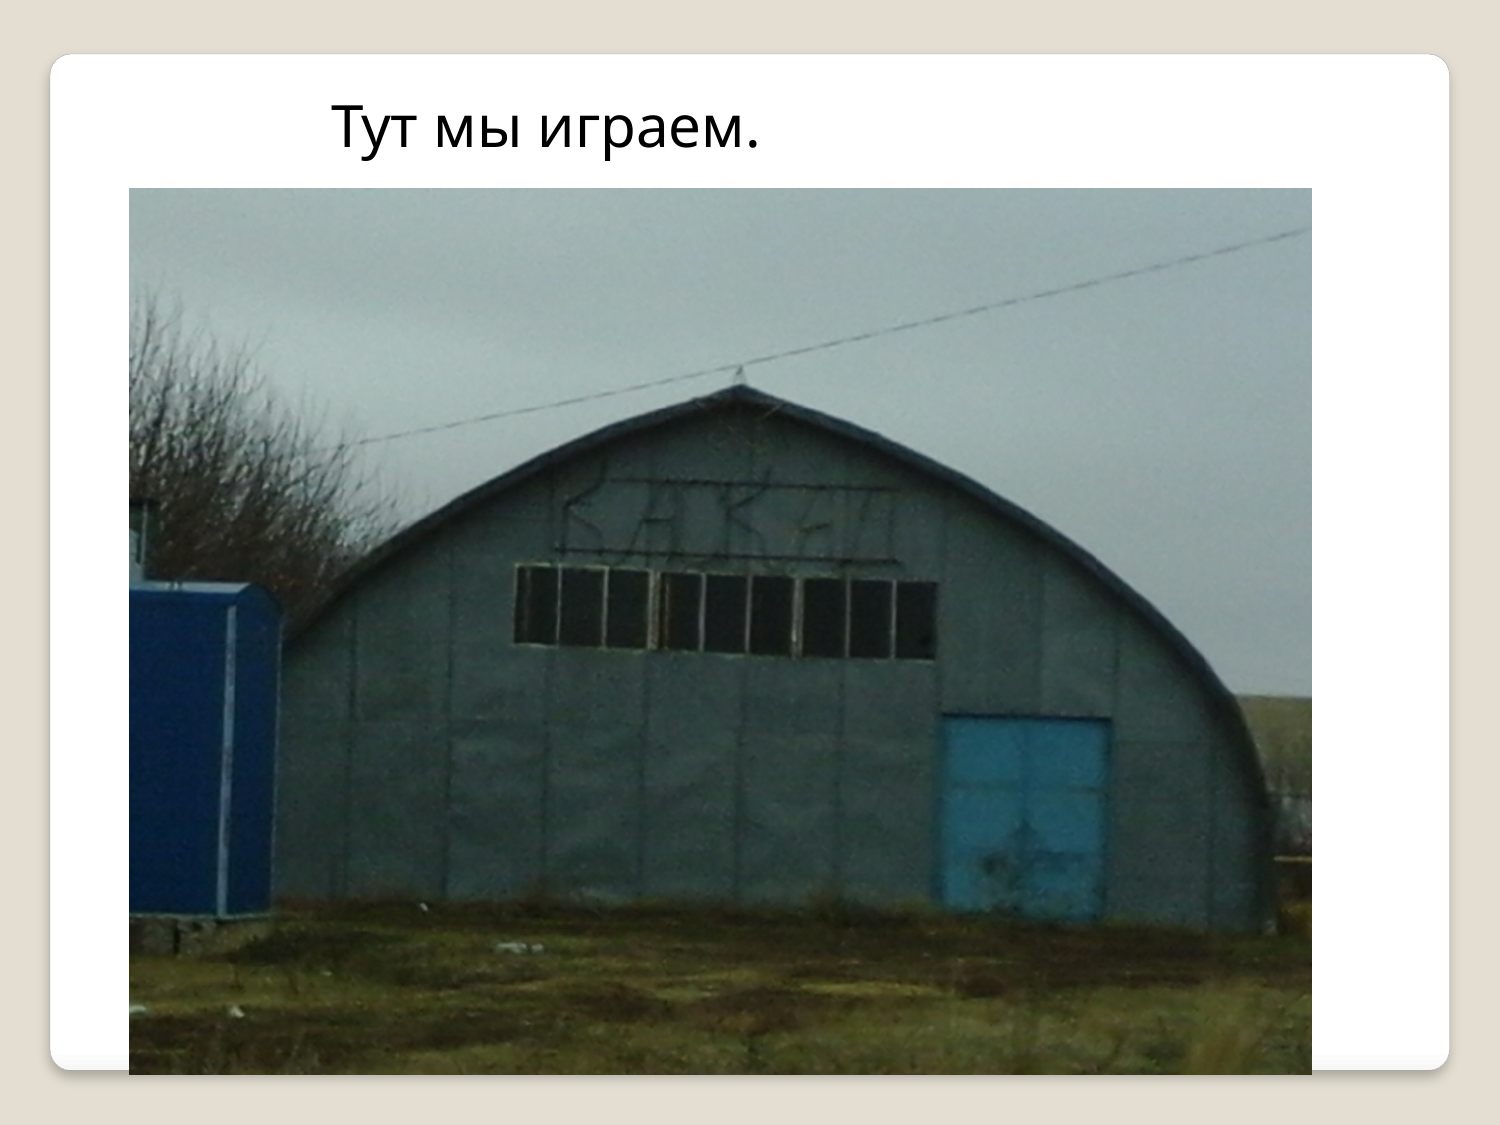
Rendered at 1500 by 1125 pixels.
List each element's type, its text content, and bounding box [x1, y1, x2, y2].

text_box Тут мы играем. [316, 82, 844, 167]
picture [128, 187, 1312, 1075]
